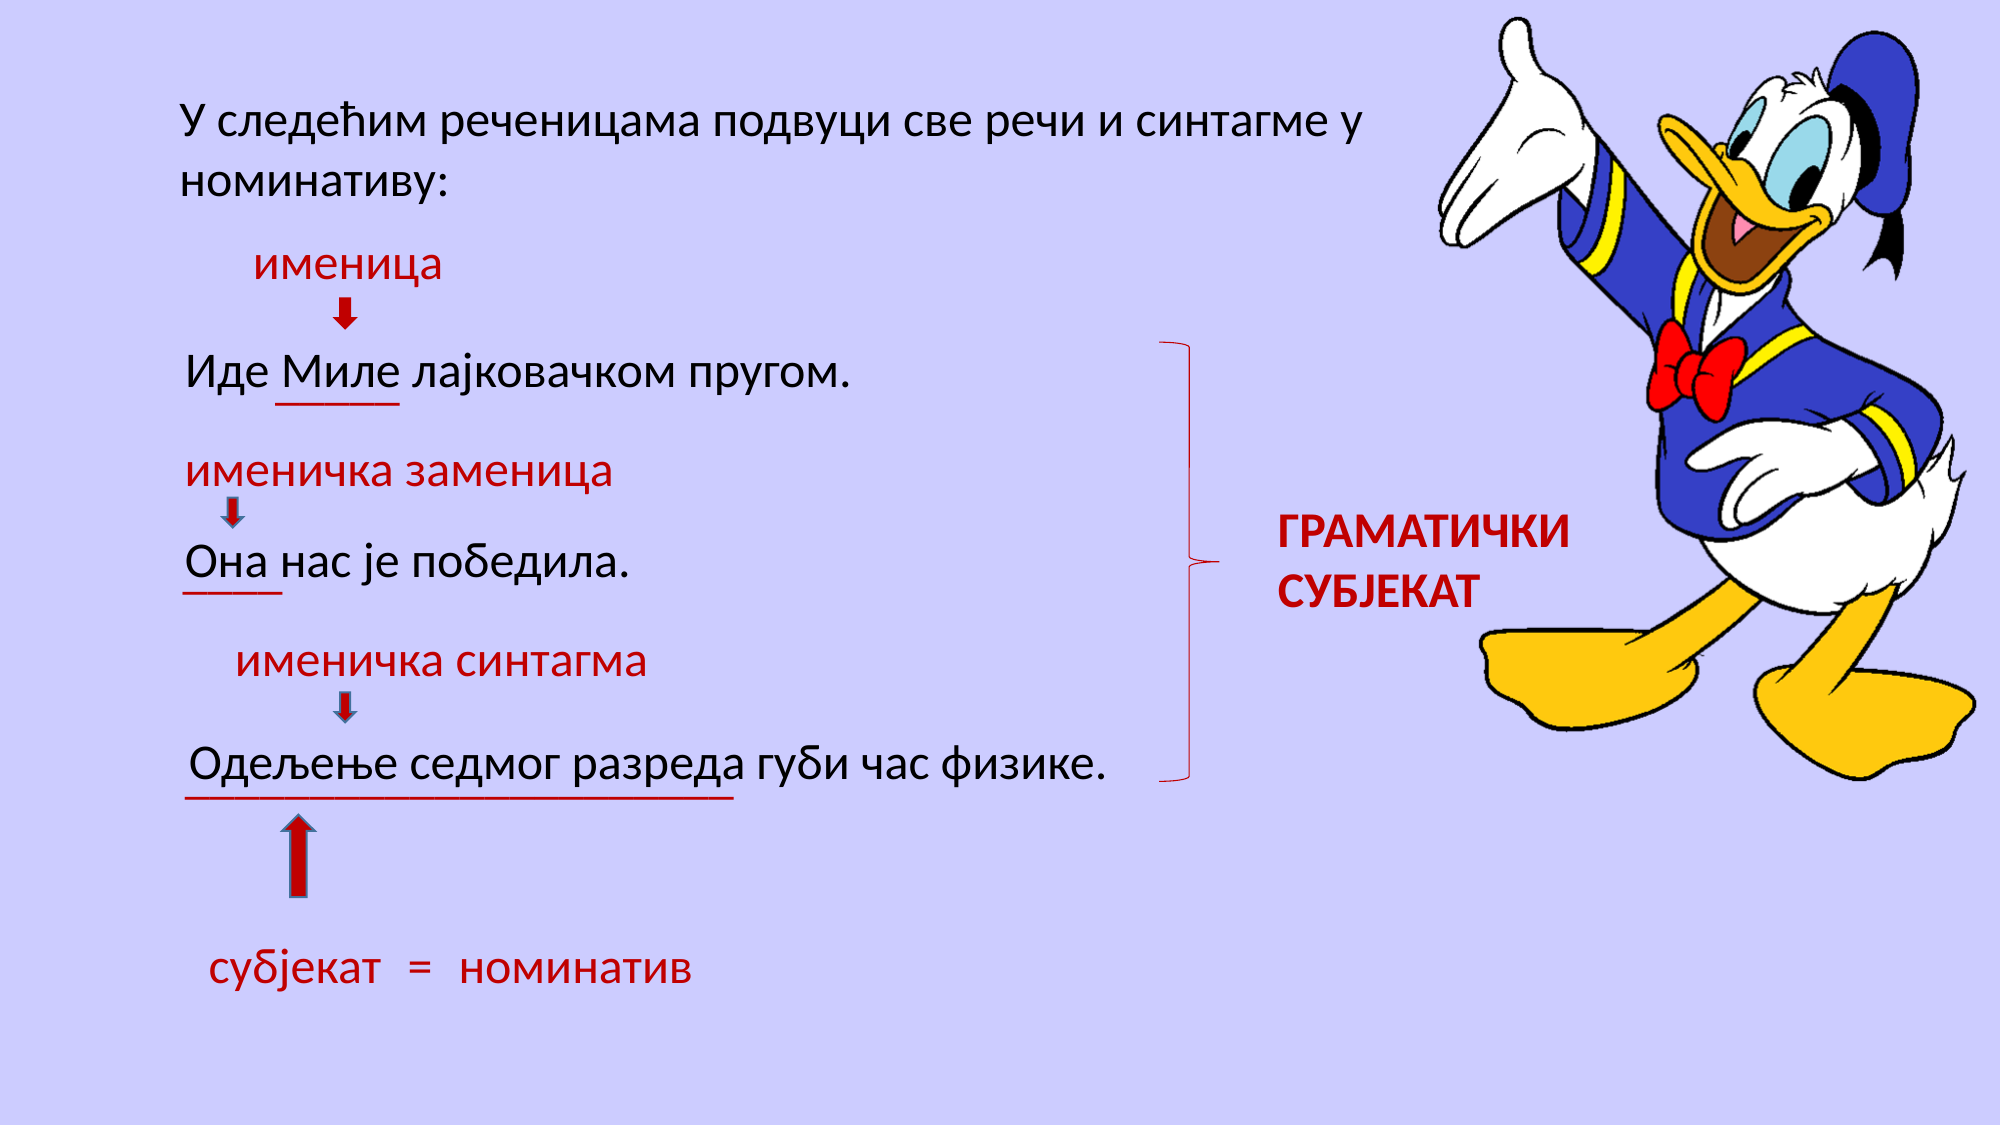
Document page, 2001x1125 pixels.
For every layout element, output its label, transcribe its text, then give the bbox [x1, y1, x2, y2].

text_box ГРАМАТИЧКИ СУБЈЕКАТ [1263, 489, 1436, 625]
text_box [220, 505, 246, 529]
text_box [332, 694, 358, 724]
text_box субјекат [193, 926, 393, 1002]
text_box _____ [260, 342, 416, 417]
text_box [1159, 341, 1220, 782]
picture [1436, 14, 1979, 783]
text_box ______________________ [170, 736, 750, 812]
text_box именичка заменица [169, 429, 629, 505]
text_box [332, 298, 358, 330]
text_box номинатив [443, 926, 708, 1002]
text_box именичка синтагма [220, 619, 664, 694]
text_box ____ [167, 530, 298, 606]
text_box Одељење седмог разреда губи час физике. [174, 722, 1123, 798]
text_box Иде Миле лајковачком пругом. [170, 329, 867, 405]
text_box именица [238, 222, 459, 298]
text_box = [393, 926, 443, 1002]
text_box У следећим реченицама подвуци све речи и синтагме у номинативу: [164, 79, 1432, 214]
text_box Она нас је победила. [170, 520, 647, 595]
text_box [279, 813, 318, 899]
